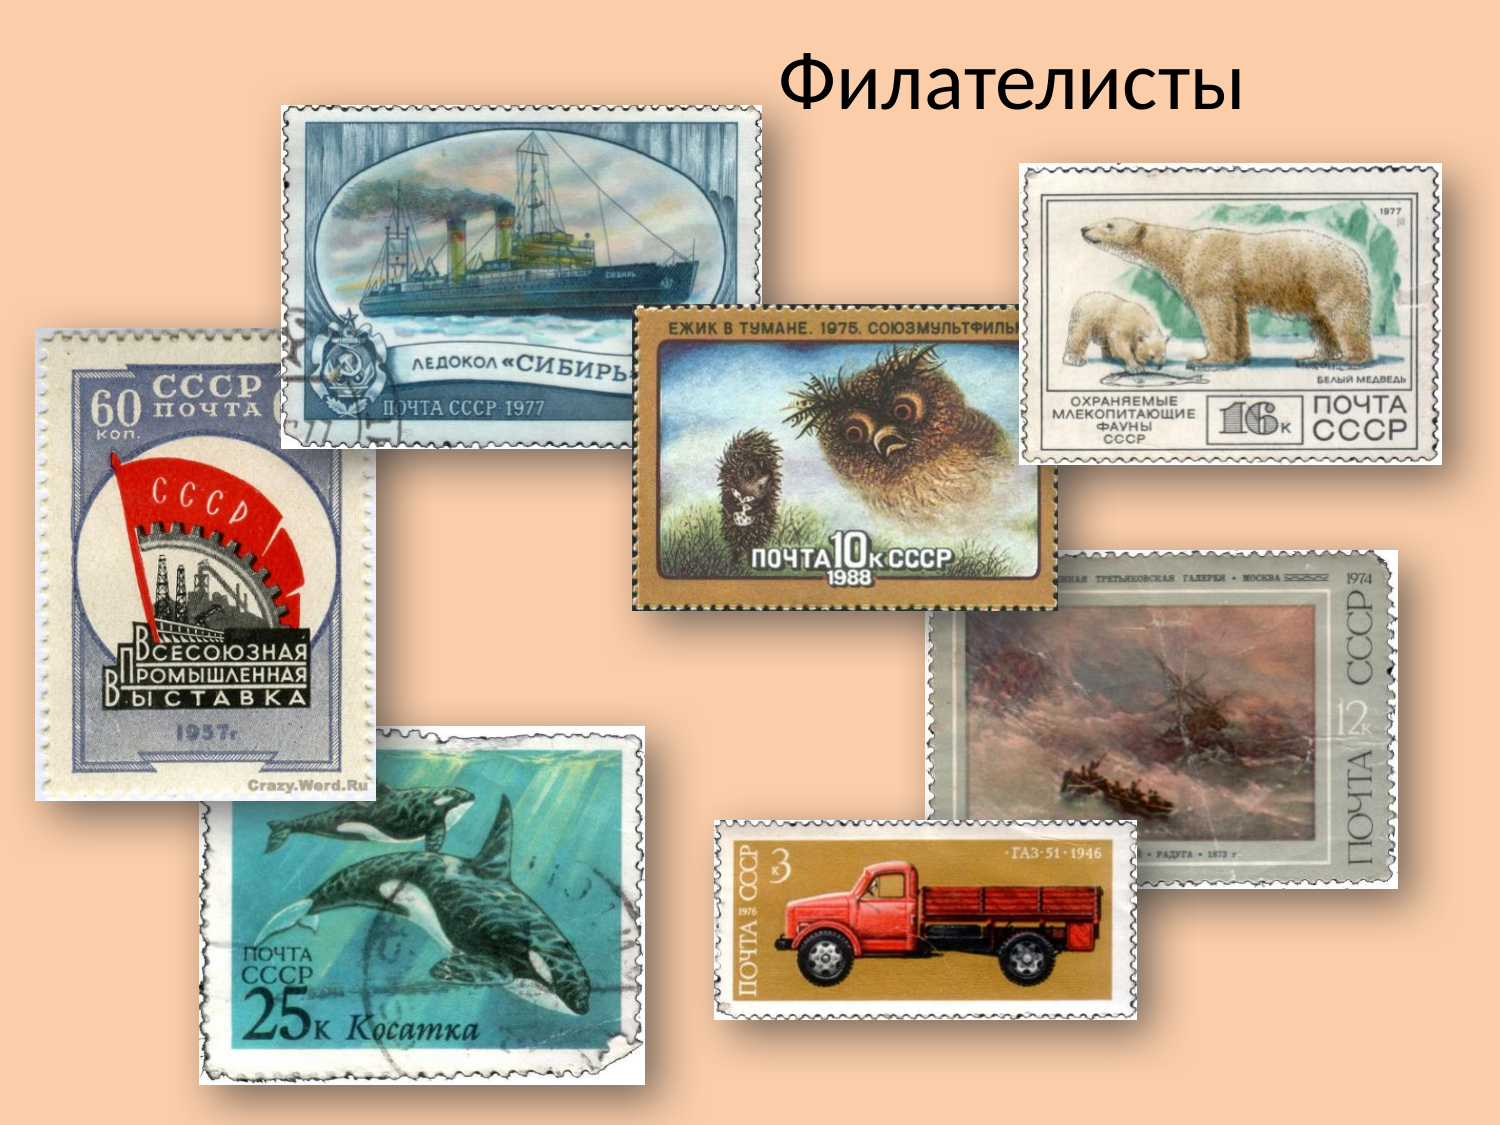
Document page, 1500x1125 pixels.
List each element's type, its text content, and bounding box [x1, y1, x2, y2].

text_box Филателисты [764, 19, 1262, 134]
picture [34, 105, 1442, 1086]
